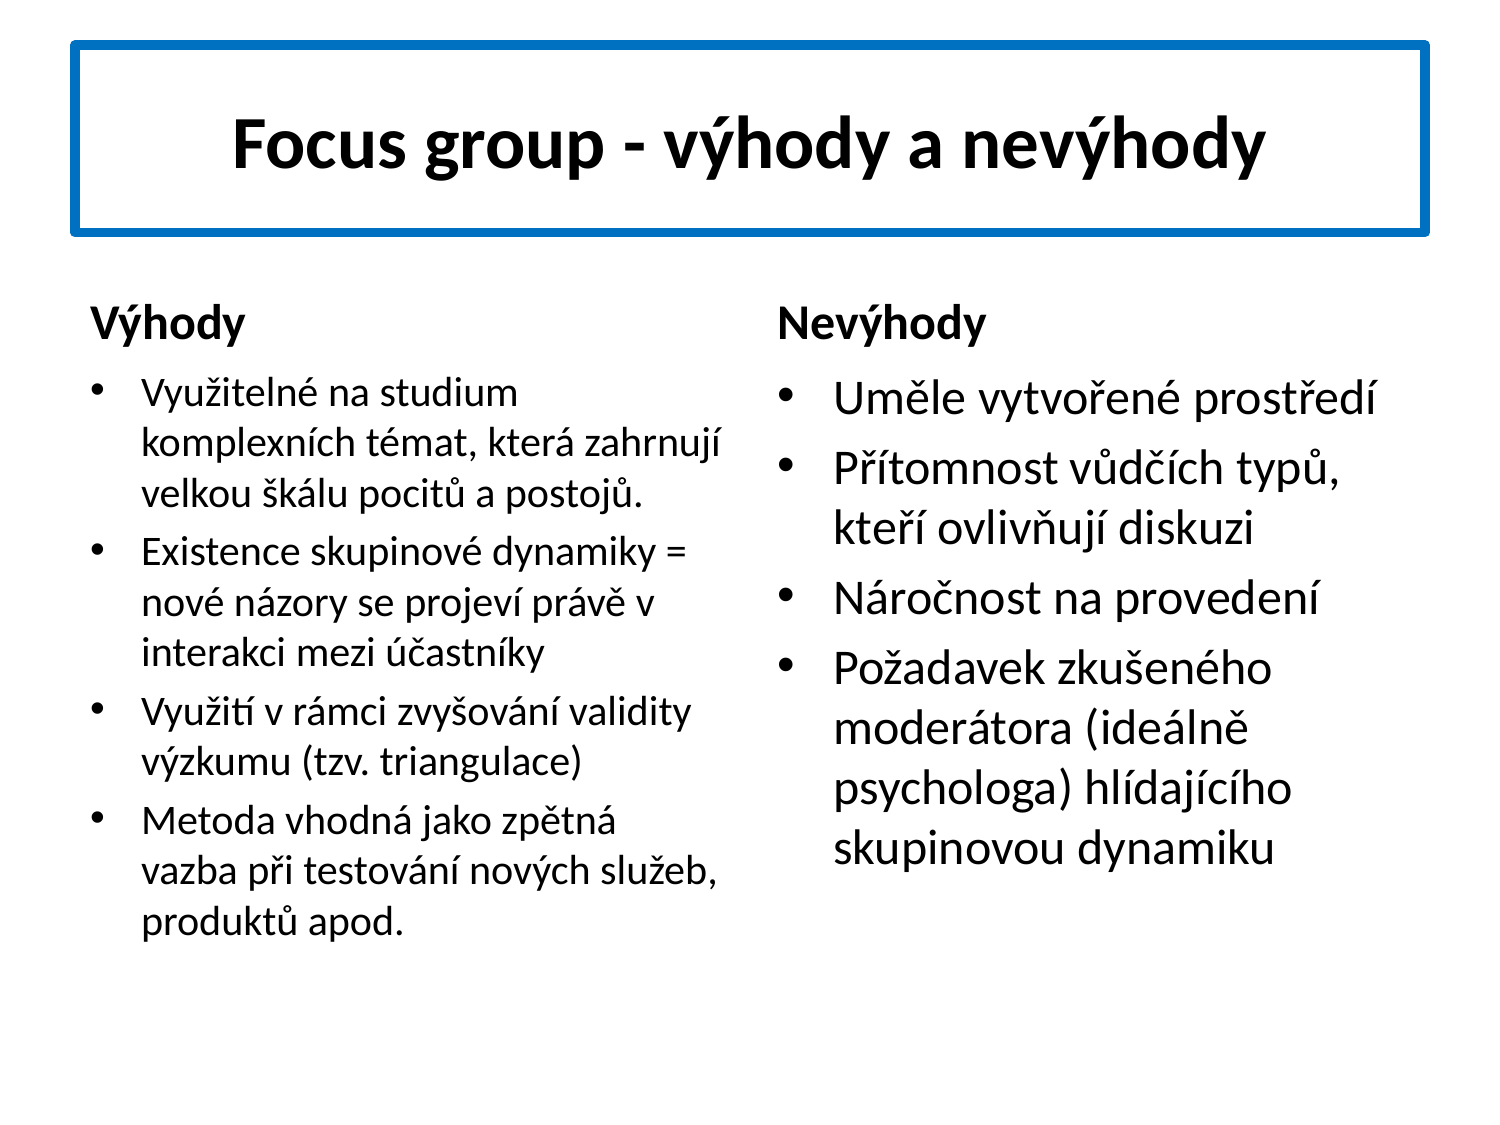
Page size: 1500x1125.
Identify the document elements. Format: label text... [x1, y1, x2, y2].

title Focus group - výhody a nevýhody [75, 45, 1425, 233]
list Výhody [75, 251, 738, 356]
list Nevýhody [761, 251, 1425, 356]
list Uměle vytvořené prostředí Přítomnost vůdčích typů, kteří ovlivňují diskuzi Náročnost na provedení Požadavek zkušeného moderátora (ideálně psychologa) hlídajícího skupinovou dynamiku [761, 356, 1425, 1005]
list Využitelné na studium komplexních témat, která zahrnují velkou škálu pocitů a postojů. Existence skupinové dynamiky = nové názory se projeví právě v interakci mezi účastníky Využití v rámci zvyšování validity výzkumu (tzv. triangulace) Metoda vhodná jako zpětná vazba při testování nových služeb, produktů apod. [75, 356, 738, 1005]
